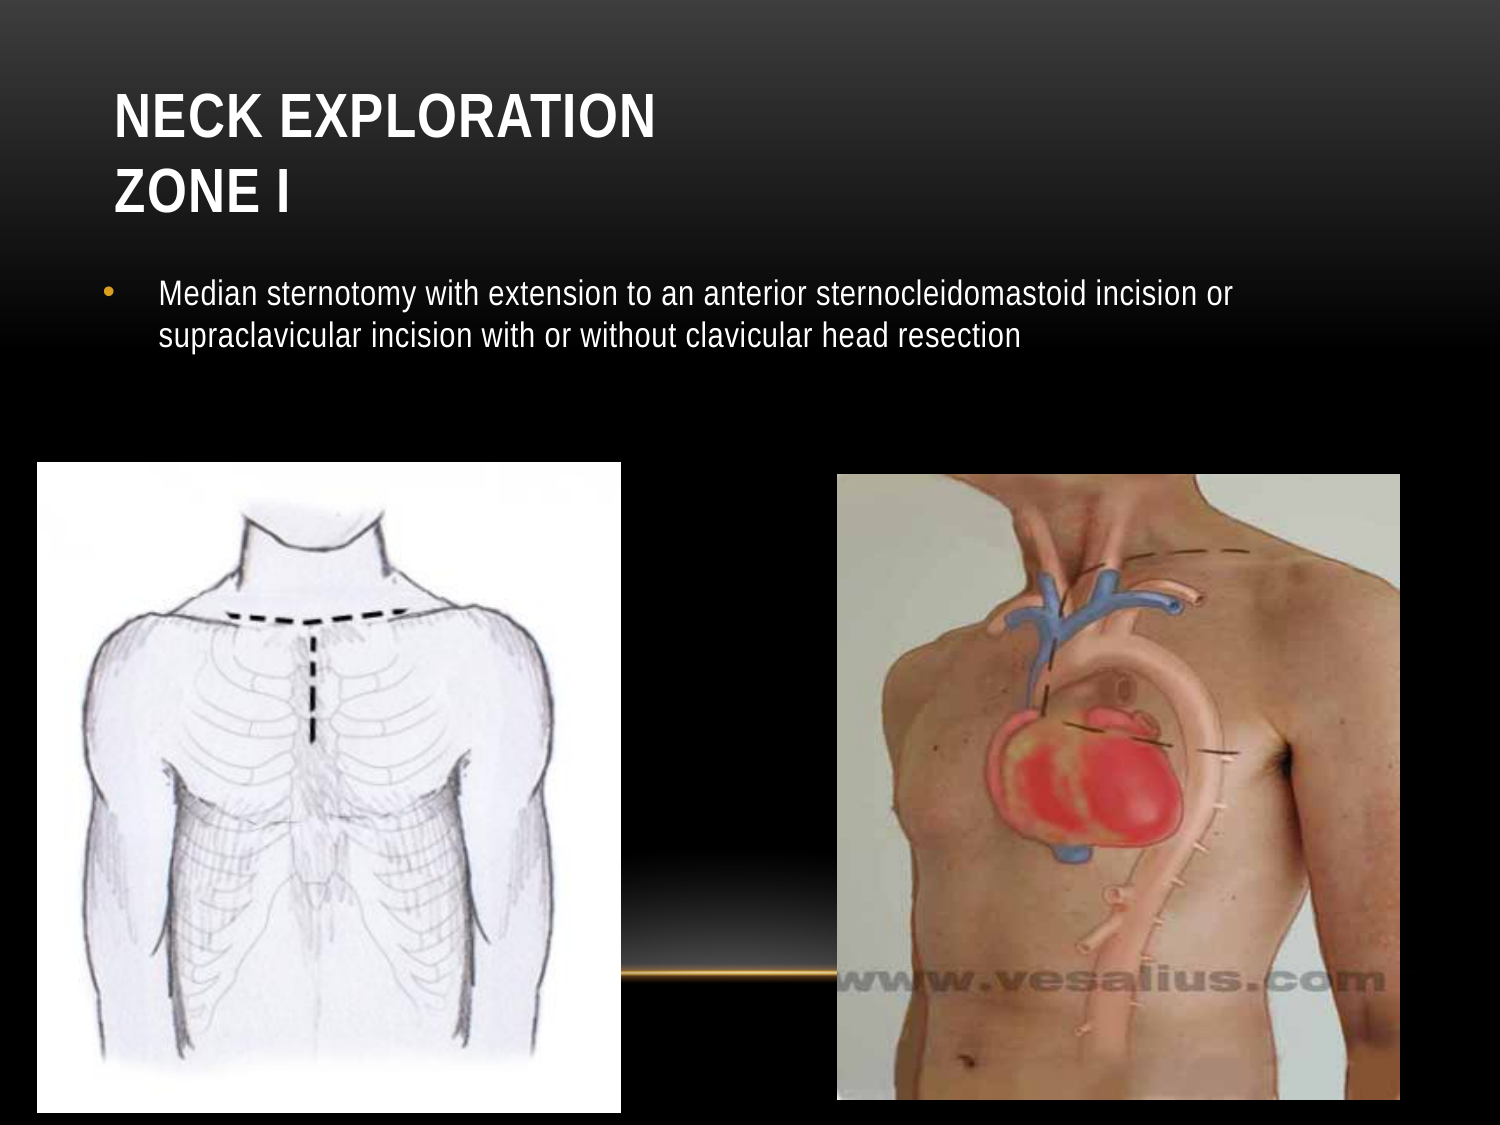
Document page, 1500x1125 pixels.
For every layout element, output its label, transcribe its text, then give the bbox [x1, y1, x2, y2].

list Median sternotomy with extension to an anterior sternocleidomastoid incision or supraclavicular incision with or without clavicular head resection [87, 262, 1400, 1013]
title Neck exploration zone i [99, 45, 1400, 233]
picture [0, 0, 1500, 1125]
